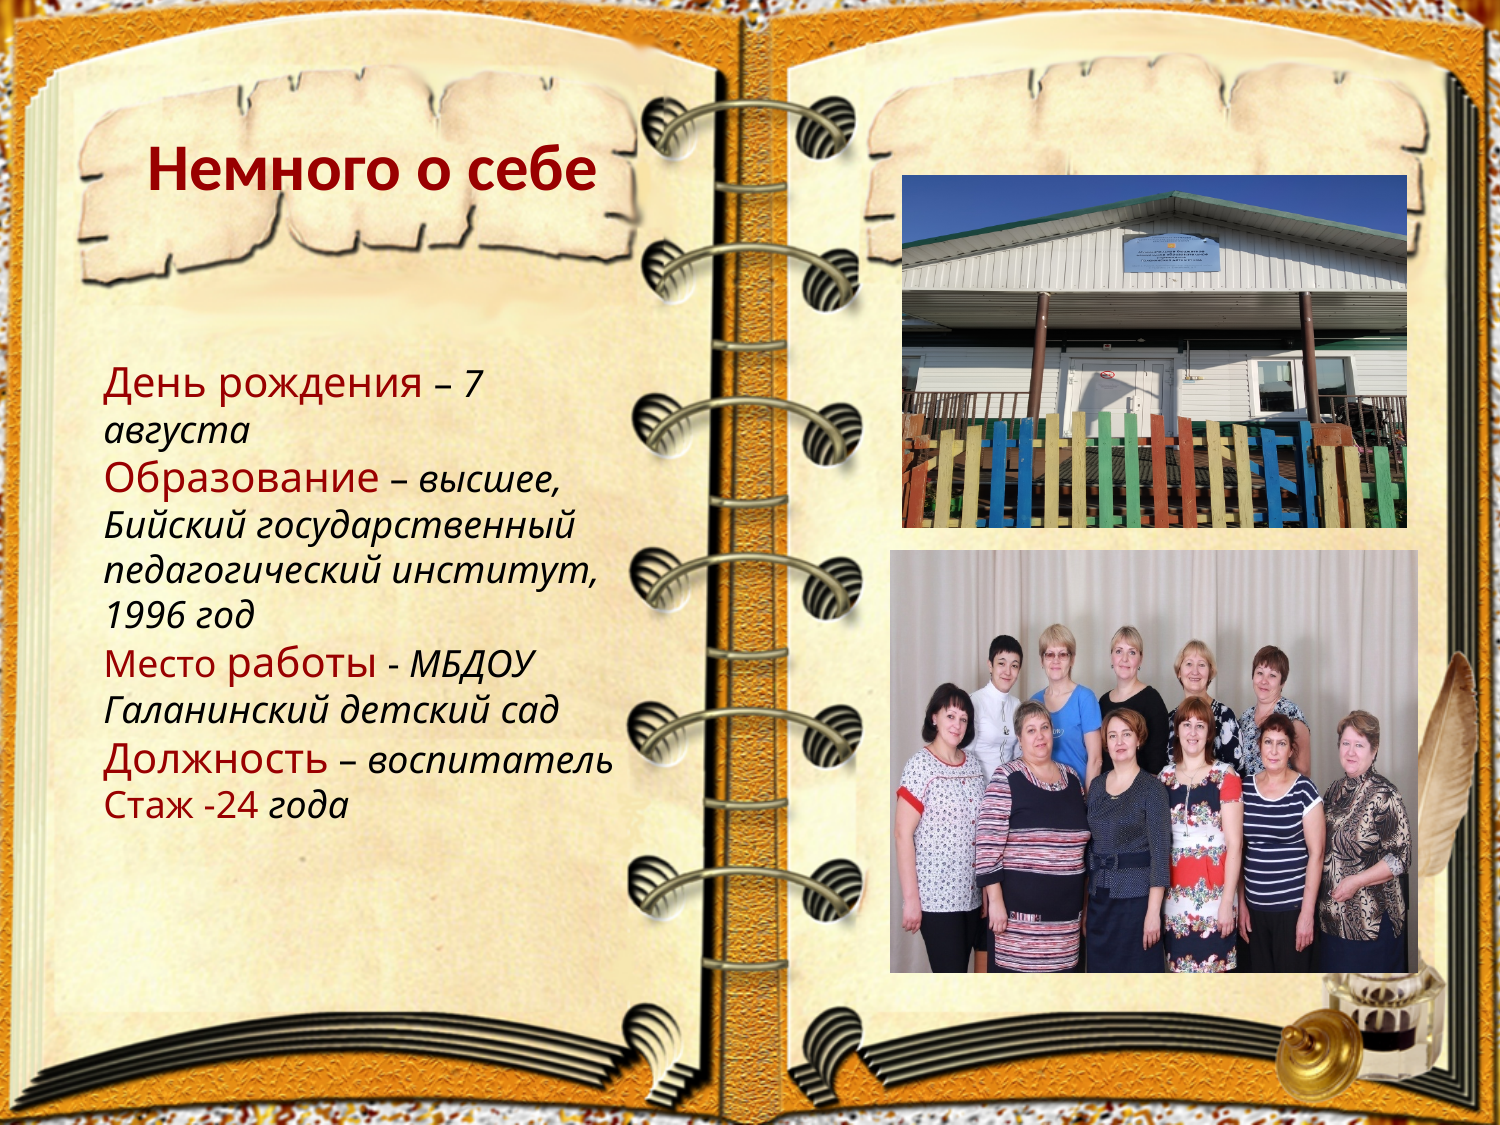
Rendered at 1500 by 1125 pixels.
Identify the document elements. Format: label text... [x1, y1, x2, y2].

title Немного о себе [82, 70, 664, 258]
picture [0, 0, 1500, 1125]
text_box День рождения – 7 августа Образование – высшее, Бийский государственный педагогический институт, 1996 год Место работы - МБДОУ Галанинский детский сад Должность – воспитатель Стаж -24 года [88, 348, 632, 834]
